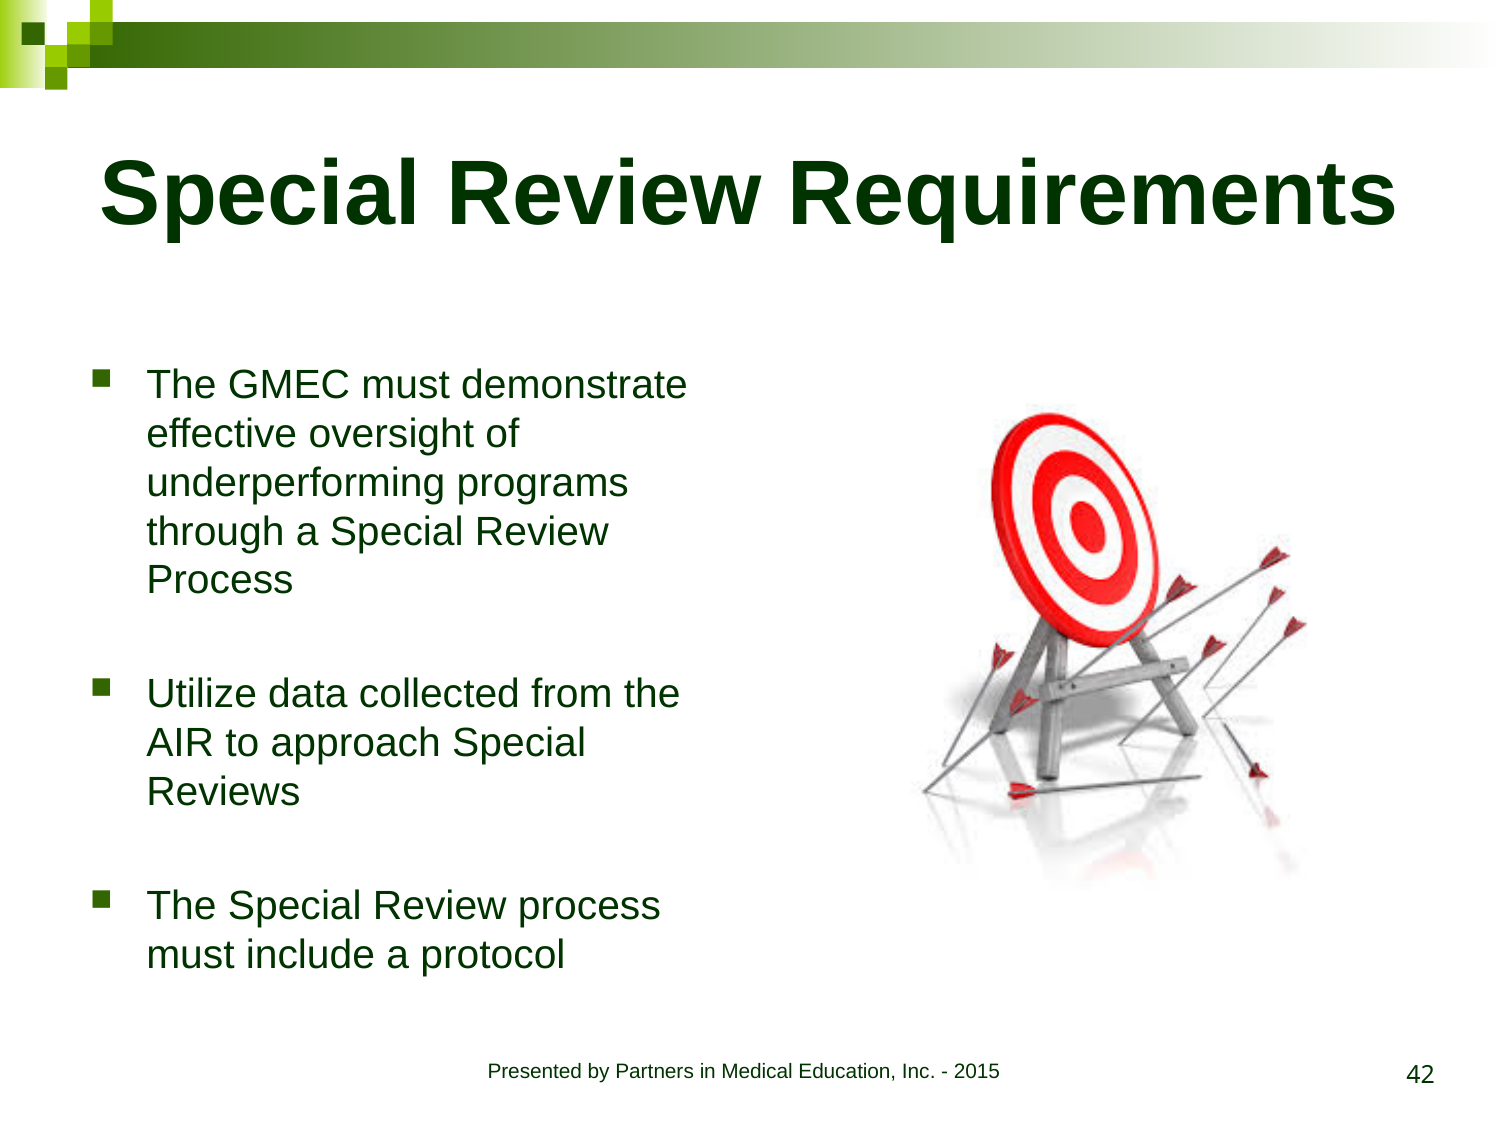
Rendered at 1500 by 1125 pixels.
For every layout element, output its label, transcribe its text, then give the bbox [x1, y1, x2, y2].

slide_number 42 [1100, 1025, 1450, 1100]
footer Presented by Partners in Medical Education, Inc. - 2015 [412, 1050, 1075, 1100]
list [895, 403, 1334, 892]
title Special Review Requirements [75, 75, 1425, 300]
list The GMEC must demonstrate effective oversight of underperforming programs through a Special Review Process Utilize data collected from the AIR to approach Special Reviews The Special Review process must include a protocol [75, 350, 738, 988]
